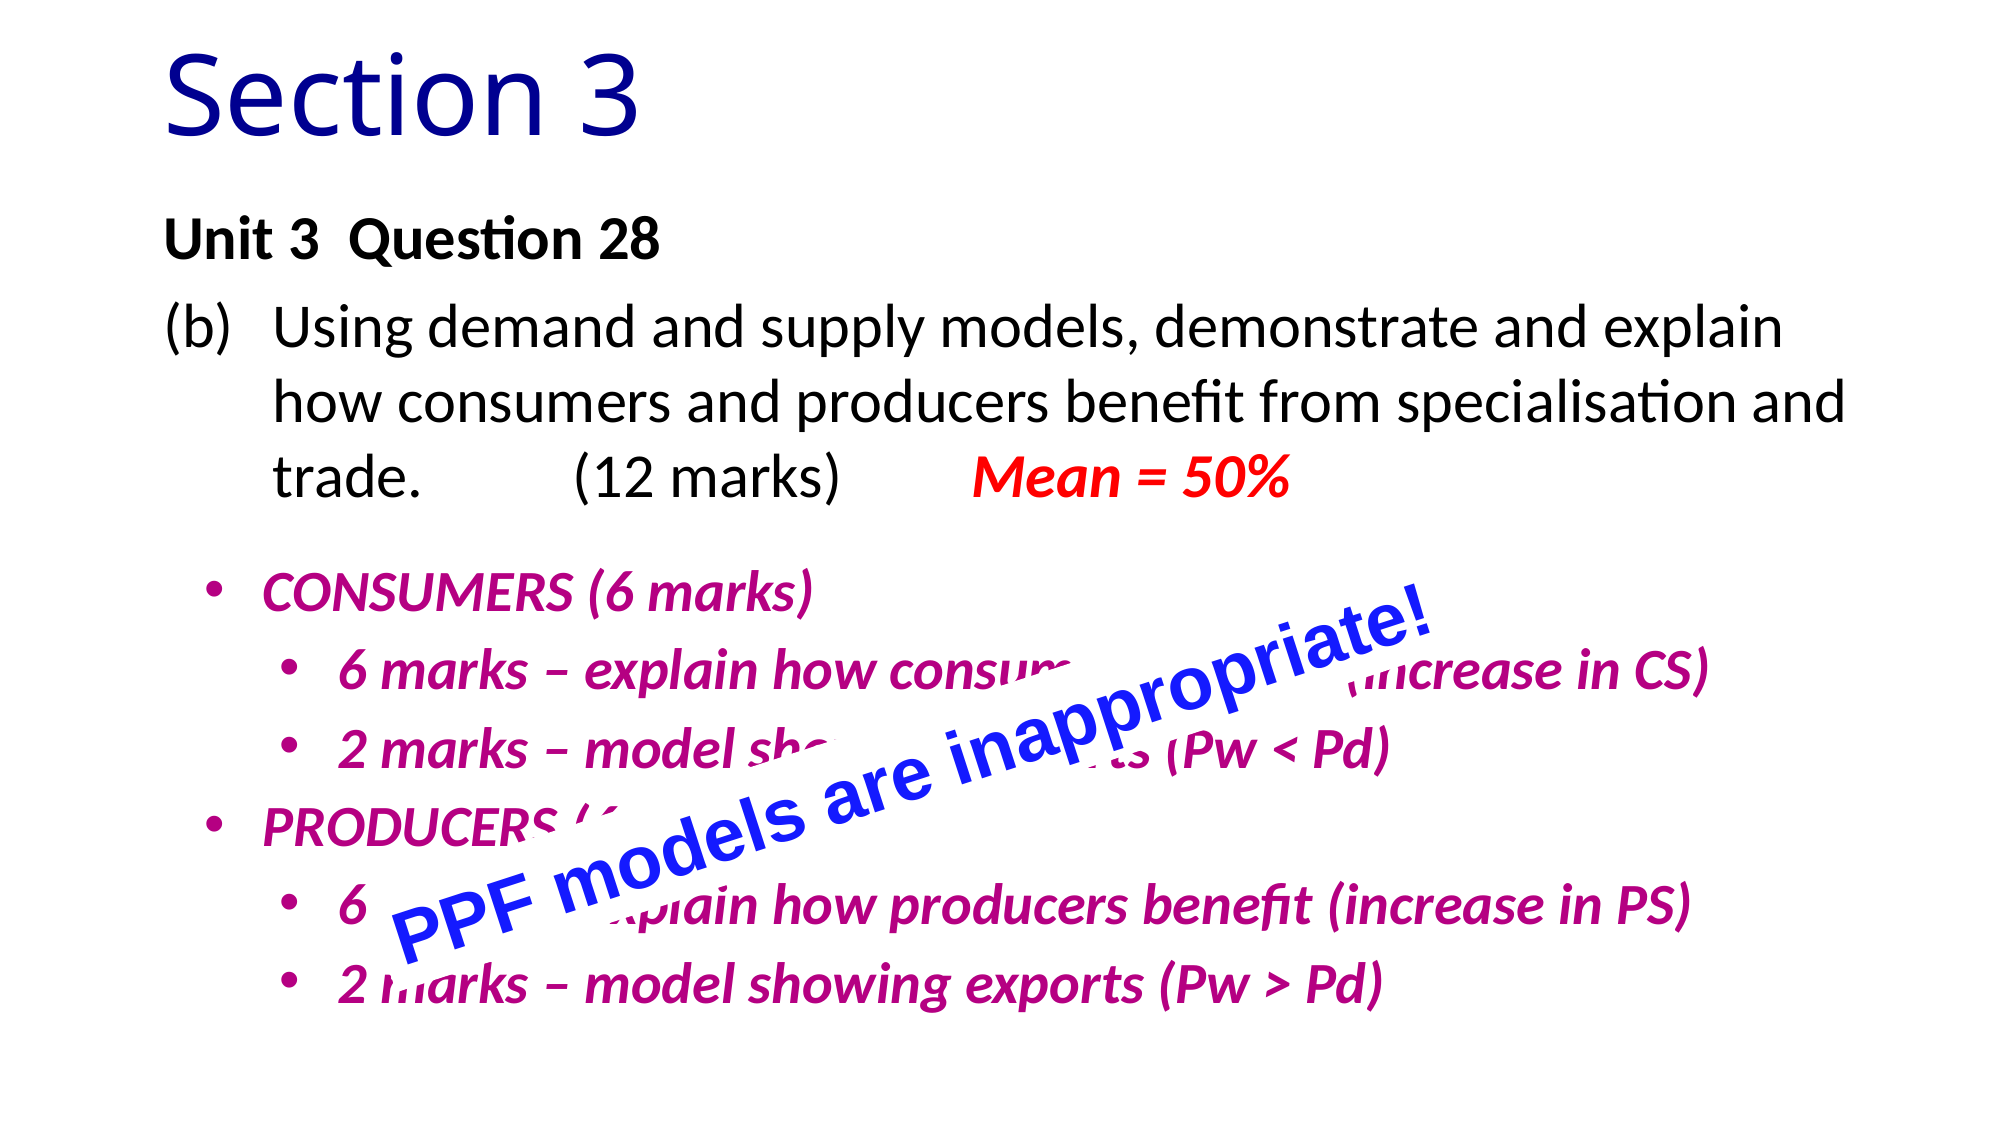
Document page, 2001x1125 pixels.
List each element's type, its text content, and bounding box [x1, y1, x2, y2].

list Unit 3 Question 28 (b) Using demand and supply models, demonstrate and explain how consumers and producers benefit from specialisation and trade. (12 marks) Mean = 50% [148, 189, 1901, 563]
text_box CONSUMERS (6 marks) 6 marks – explain how consumers benefit (increase in CS) 2 marks – model showing imports (Pw < Pd) PRODUCERS (6 marks) 6 marks – explain how producers benefit (increase in PS) 2 marks – model showing exports (Pw > Pd) [189, 545, 1757, 1023]
text_box PPF models are inappropriate! [363, 547, 1459, 993]
title Section 3 [148, 5, 1675, 176]
